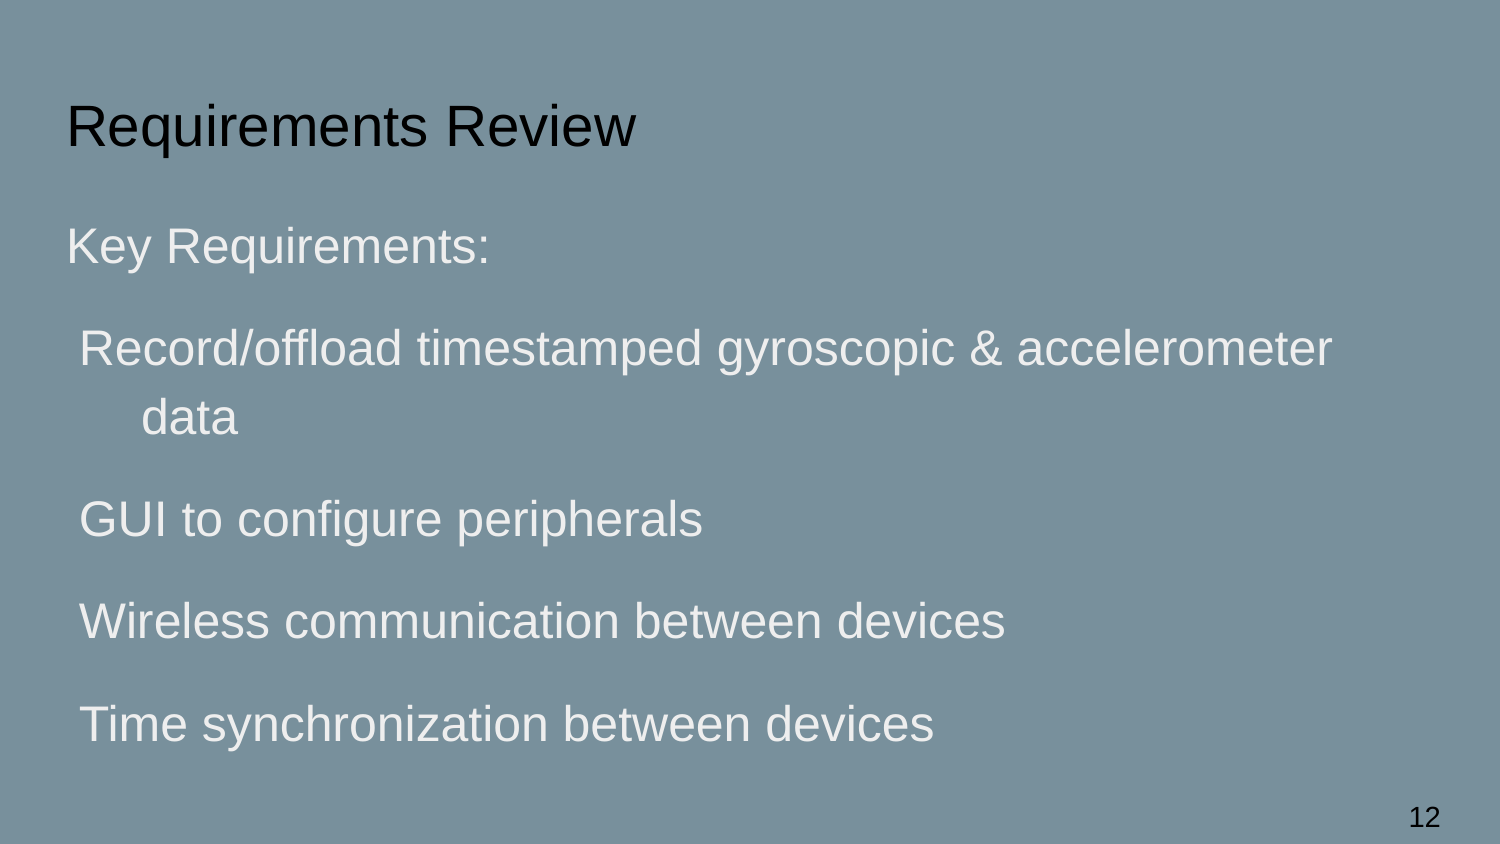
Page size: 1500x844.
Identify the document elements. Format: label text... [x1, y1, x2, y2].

list Key Requirements: Record/offload timestamped gyroscopic & accelerometer data GUI to configure peripherals Wireless communication between devices Time synchronization between devices [51, 189, 1449, 750]
text_box 12 [1393, 783, 1472, 816]
title Requirements Review [51, 72, 1449, 167]
